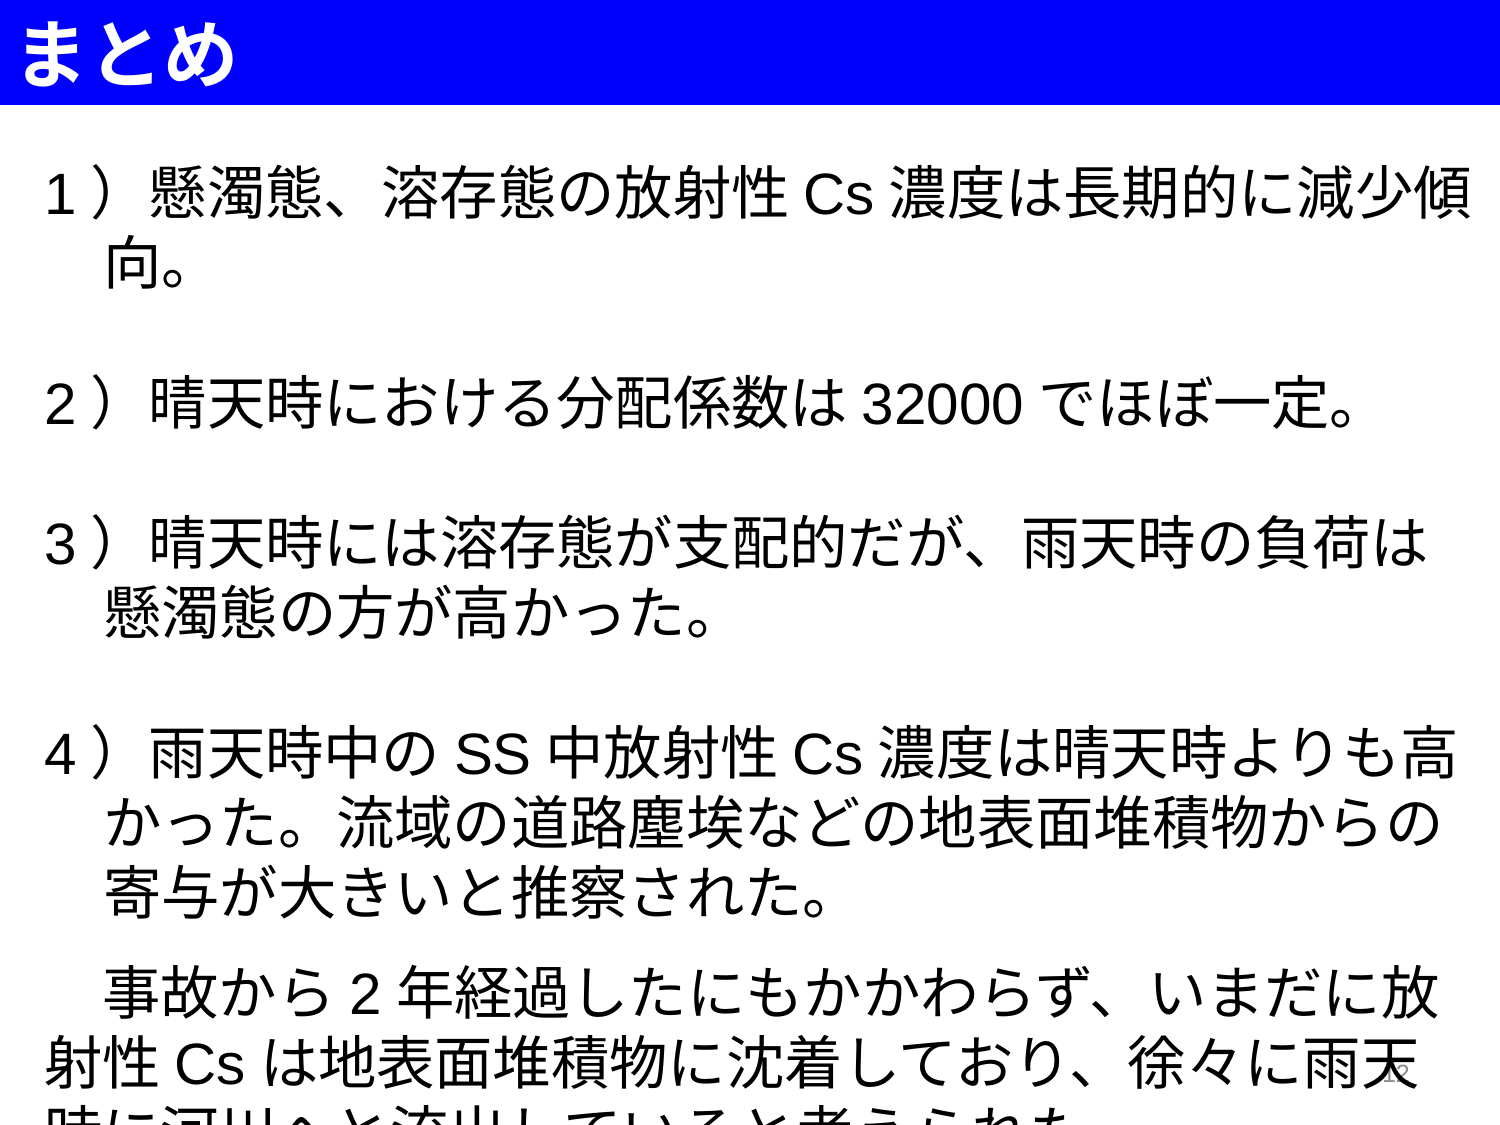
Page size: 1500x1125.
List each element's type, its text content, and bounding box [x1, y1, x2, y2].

text_box まとめ [0, 0, 1500, 105]
text_box 1）懸濁態、溶存態の放射性Cs濃度は長期的に減少傾向。 2）晴天時における分配係数は32000でほぼ一定。 3）晴天時には溶存態が支配的だが、雨天時の負荷は懸濁態の方が高かった。 4）雨天時中のSS中放射性Cs濃度は晴天時よりも高かった。流域の道路塵埃などの地表面堆積物からの寄与が大きいと推察された。 事故から2年経過したにもかかわらず、いまだに放射性Csは地表面堆積物に沈着しており、徐々に雨天時に河川へと流出していると考えられた。 [29, 149, 1489, 1125]
